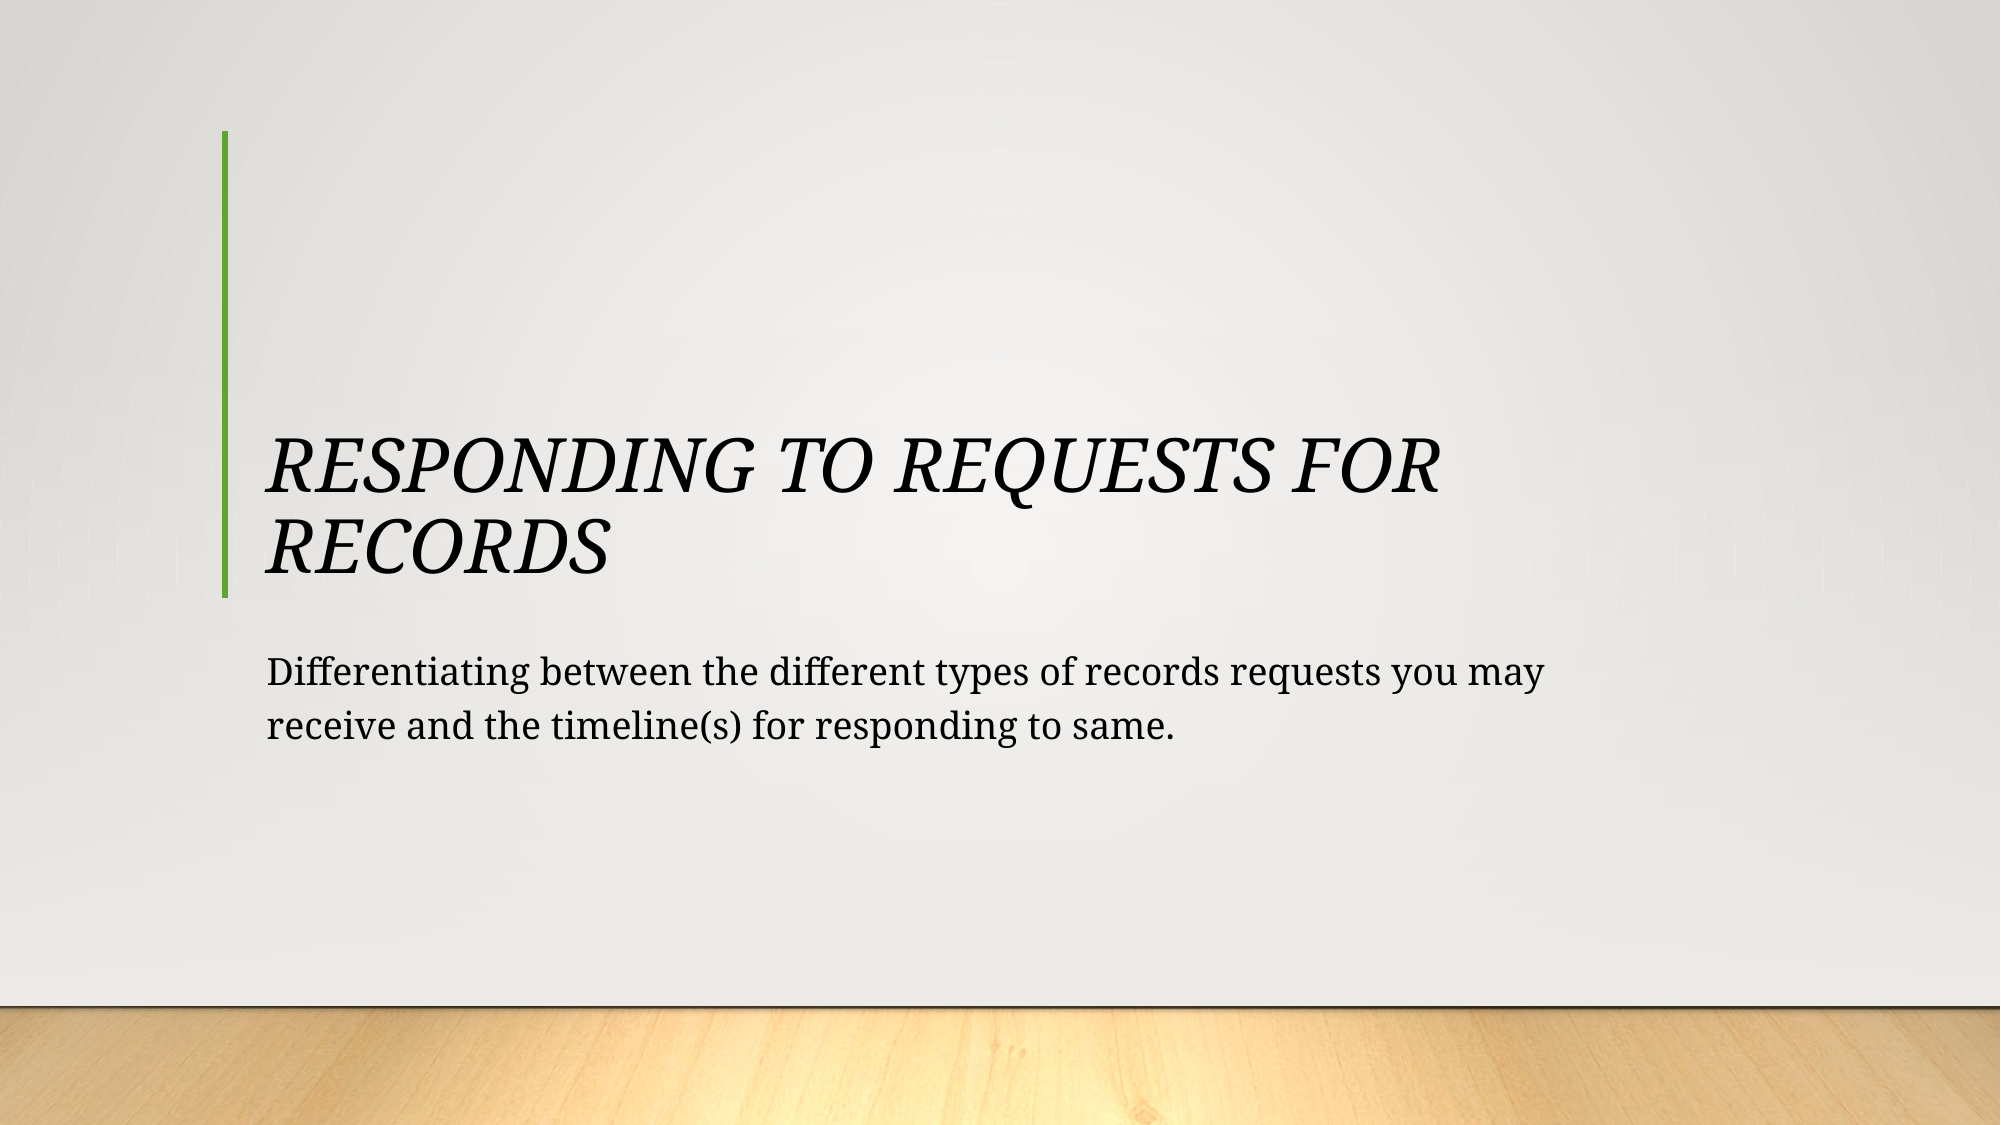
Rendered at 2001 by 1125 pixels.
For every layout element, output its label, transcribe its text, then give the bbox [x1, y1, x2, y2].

picture [0, 1006, 2000, 1125]
title RESPONDING TO REQUESTS FOR RECORDS [251, 288, 1657, 598]
list Differentiating between the different types of records requests you may receive and the timeline(s) for responding to same. [251, 624, 1655, 791]
